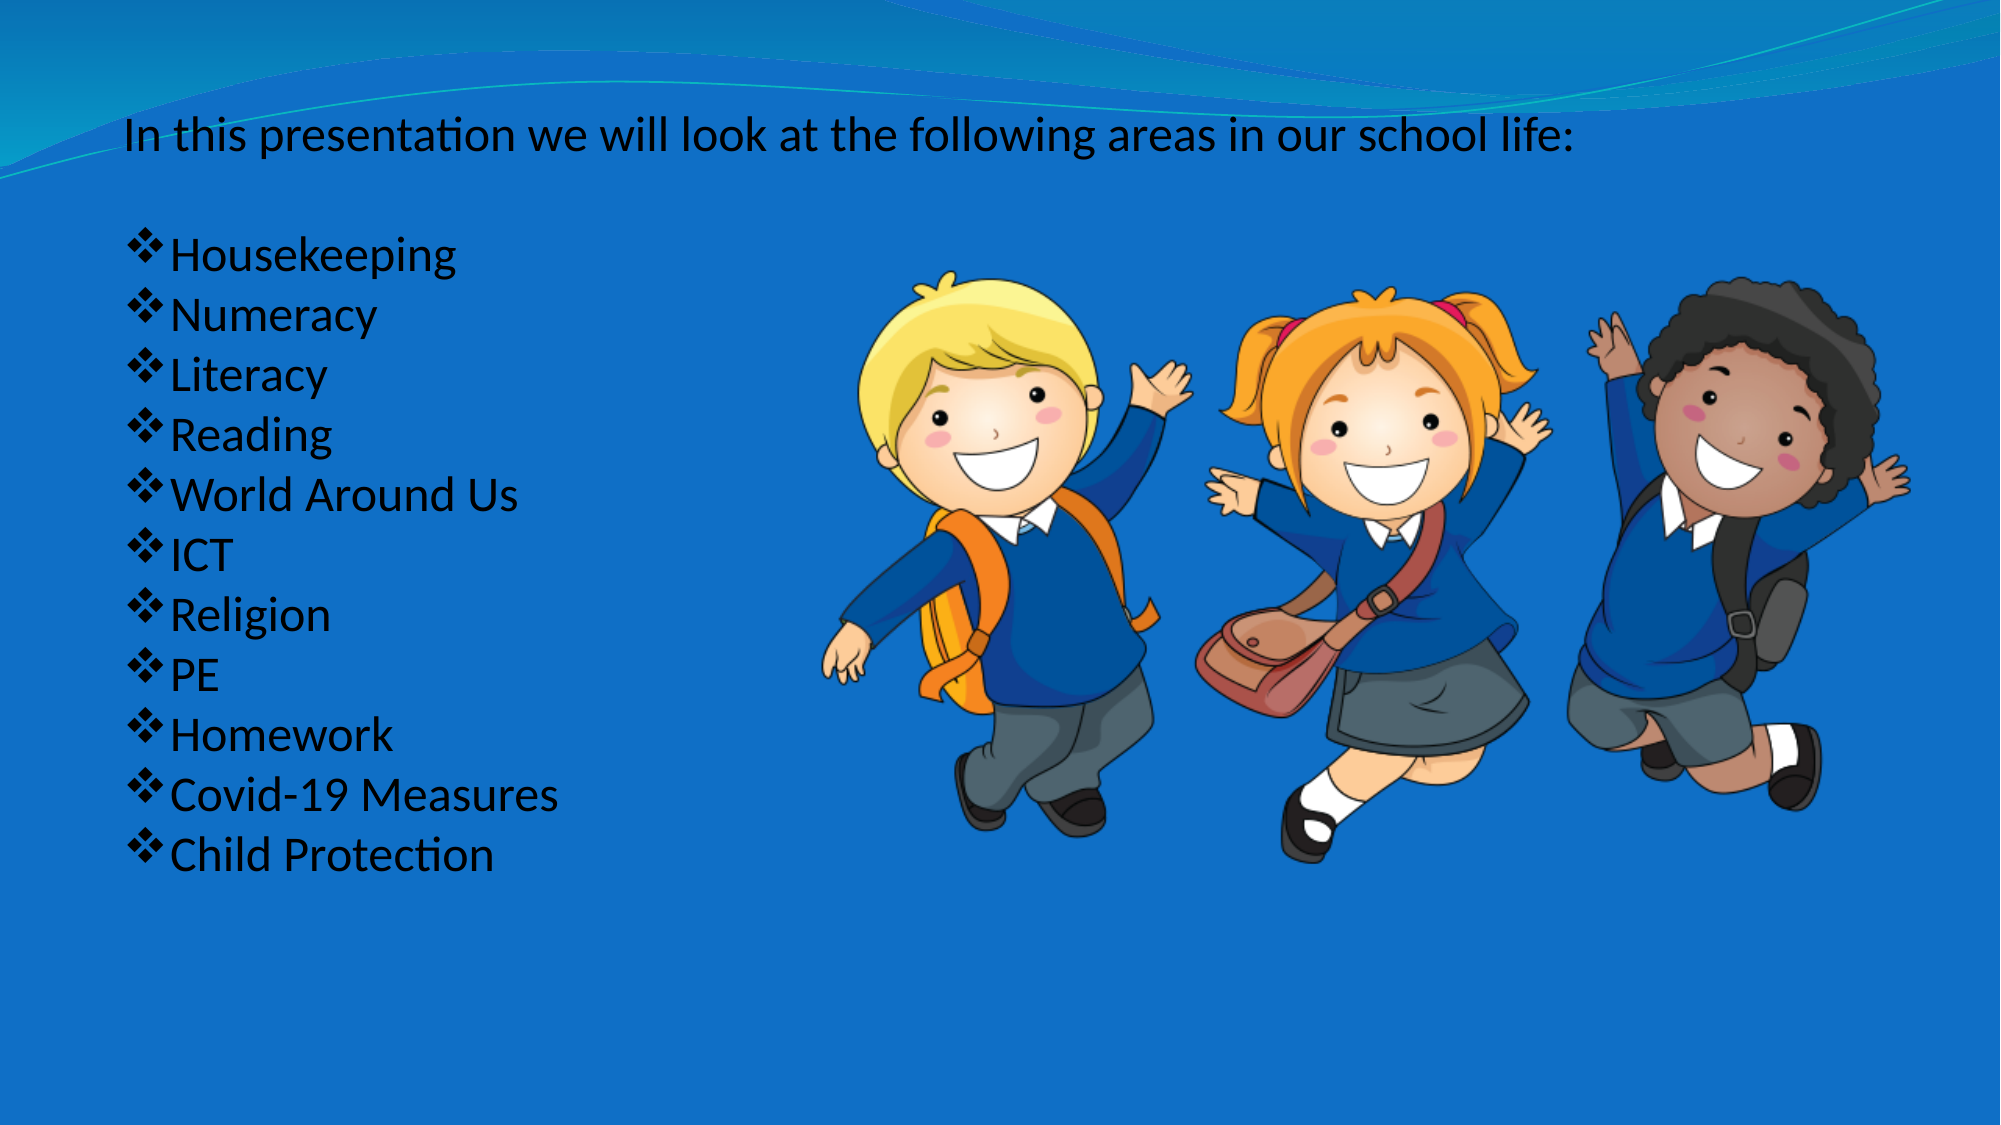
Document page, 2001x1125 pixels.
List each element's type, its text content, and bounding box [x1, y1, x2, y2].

picture [749, 249, 2000, 876]
text_box In this presentation we will look at the following areas in our school life: Housekeeping Numeracy Literacy Reading World Around Us ICT Religion PE Homework Covid-19 Measures Child Protection [108, 94, 1874, 1055]
